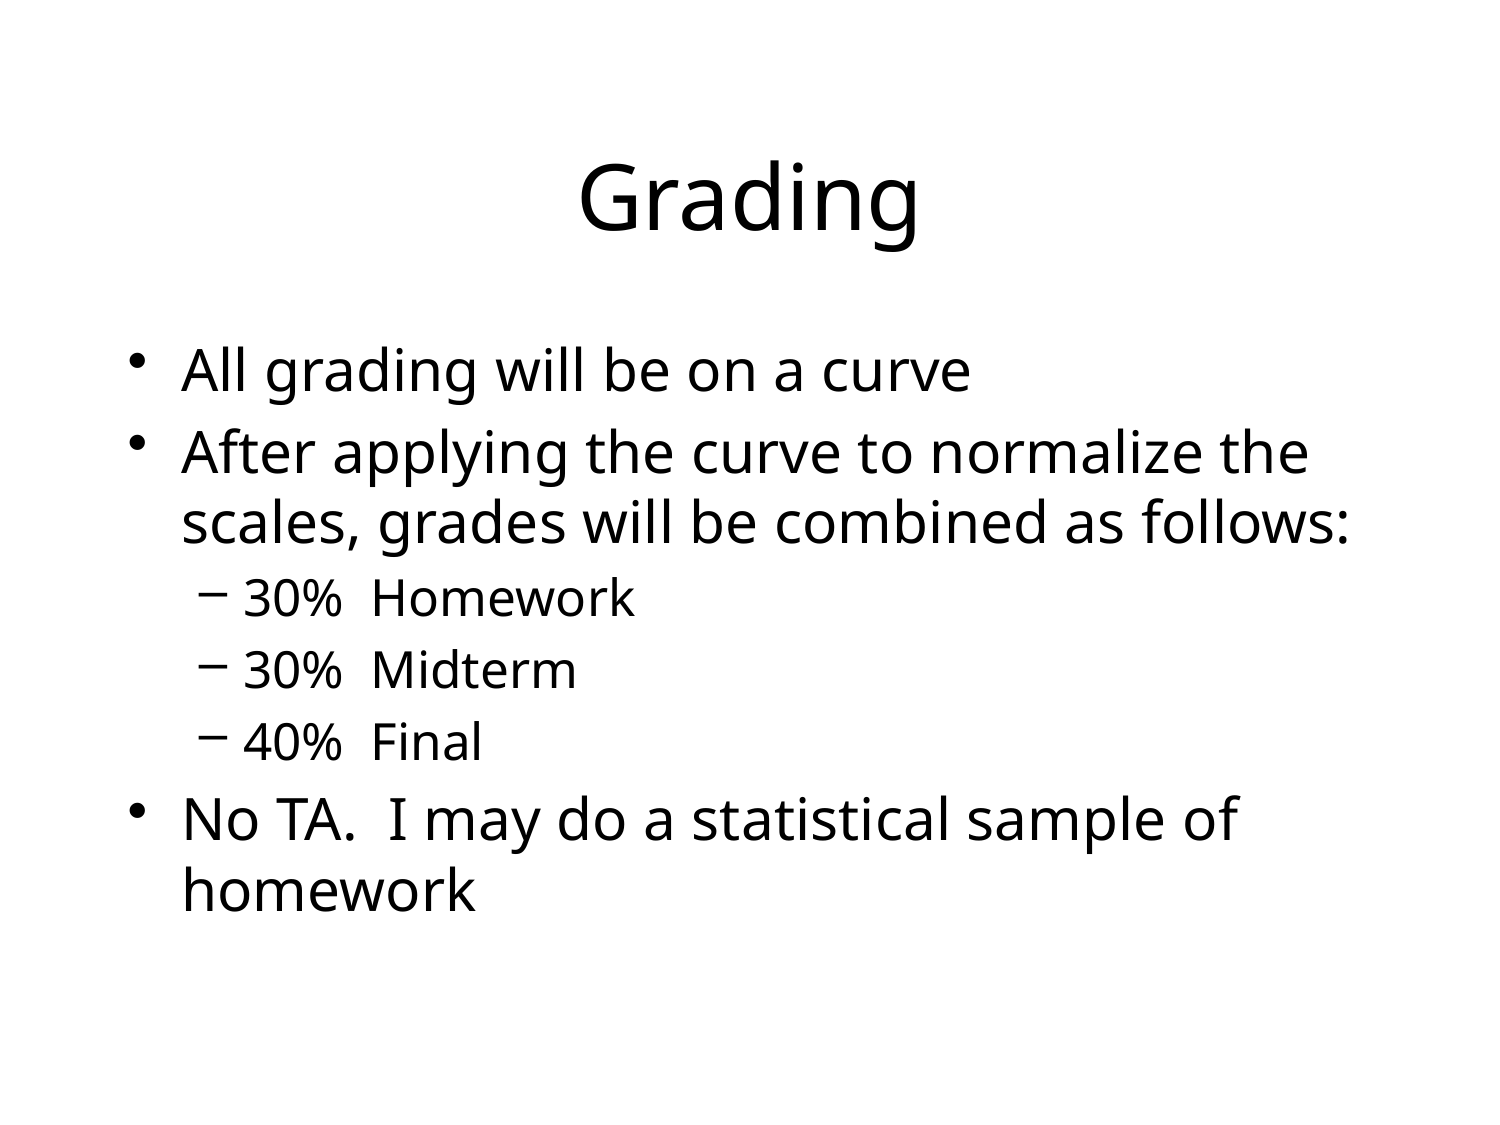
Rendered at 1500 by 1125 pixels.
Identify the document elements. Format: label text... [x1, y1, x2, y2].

list All grading will be on a curve After applying the curve to normalize the scales, grades will be combined as follows: 30% Homework 30% Midterm 40% Final No TA. I may do a statistical sample of homework [112, 324, 1388, 1001]
title Grading [112, 99, 1388, 288]
